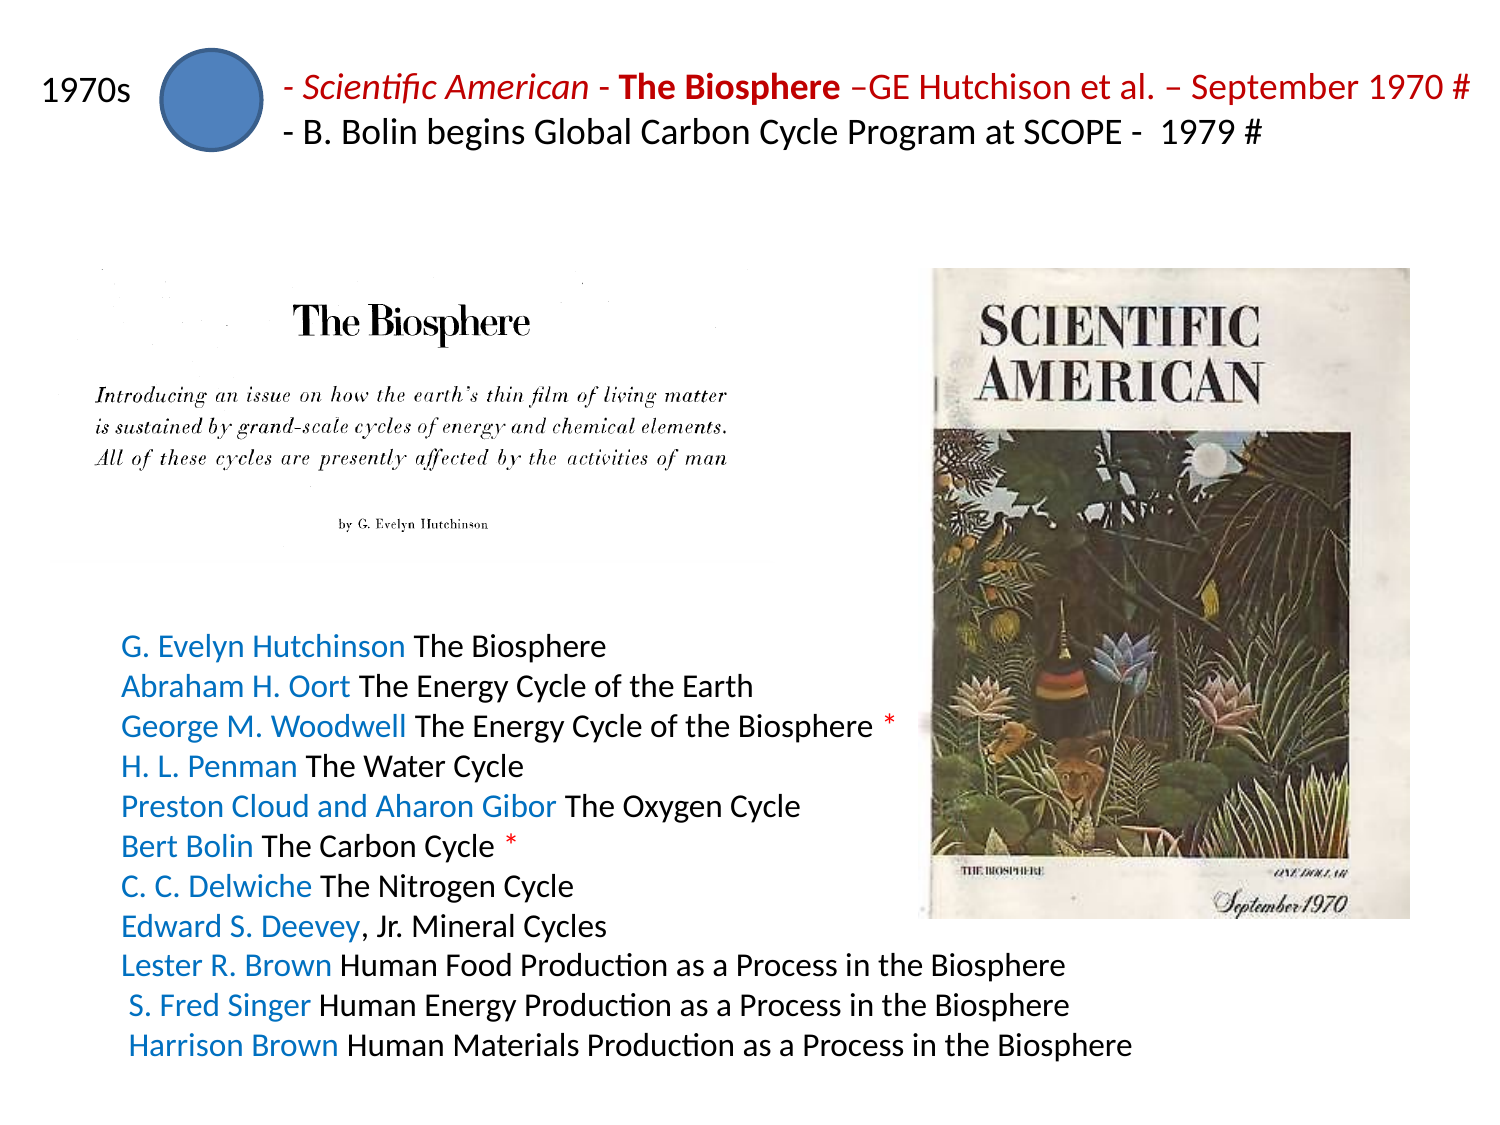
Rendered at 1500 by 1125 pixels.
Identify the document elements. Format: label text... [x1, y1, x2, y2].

picture [918, 268, 1411, 919]
text_box G. Evelyn Hutchinson The Biosphere Abraham H. Oort The Energy Cycle of the Earth George M. Woodwell The Energy Cycle of the Biosphere * H. L. Penman The Water Cycle Preston Cloud and Aharon Gibor The Oxygen Cycle Bert Bolin The Carbon Cycle * C. C. Delwiche The Nitrogen Cycle Edward S. Deevey, Jr. Mineral Cycles Lester R. Brown Human Food Production as a Process in the Biosphere S. Fred Singer Human Energy Production as a Process in the Biosphere Harrison Brown Human Materials Production as a Process in the Biosphere [106, 616, 1239, 1071]
text_box - Scientific American - The Biosphere –GE Hutchison et al. – September 1970 # - B. Bolin begins Global Carbon Cycle Program at SCOPE - 1979 # [267, 54, 1495, 205]
text_box [159, 47, 264, 153]
text_box 1970s [25, 57, 147, 117]
picture [49, 268, 776, 563]
